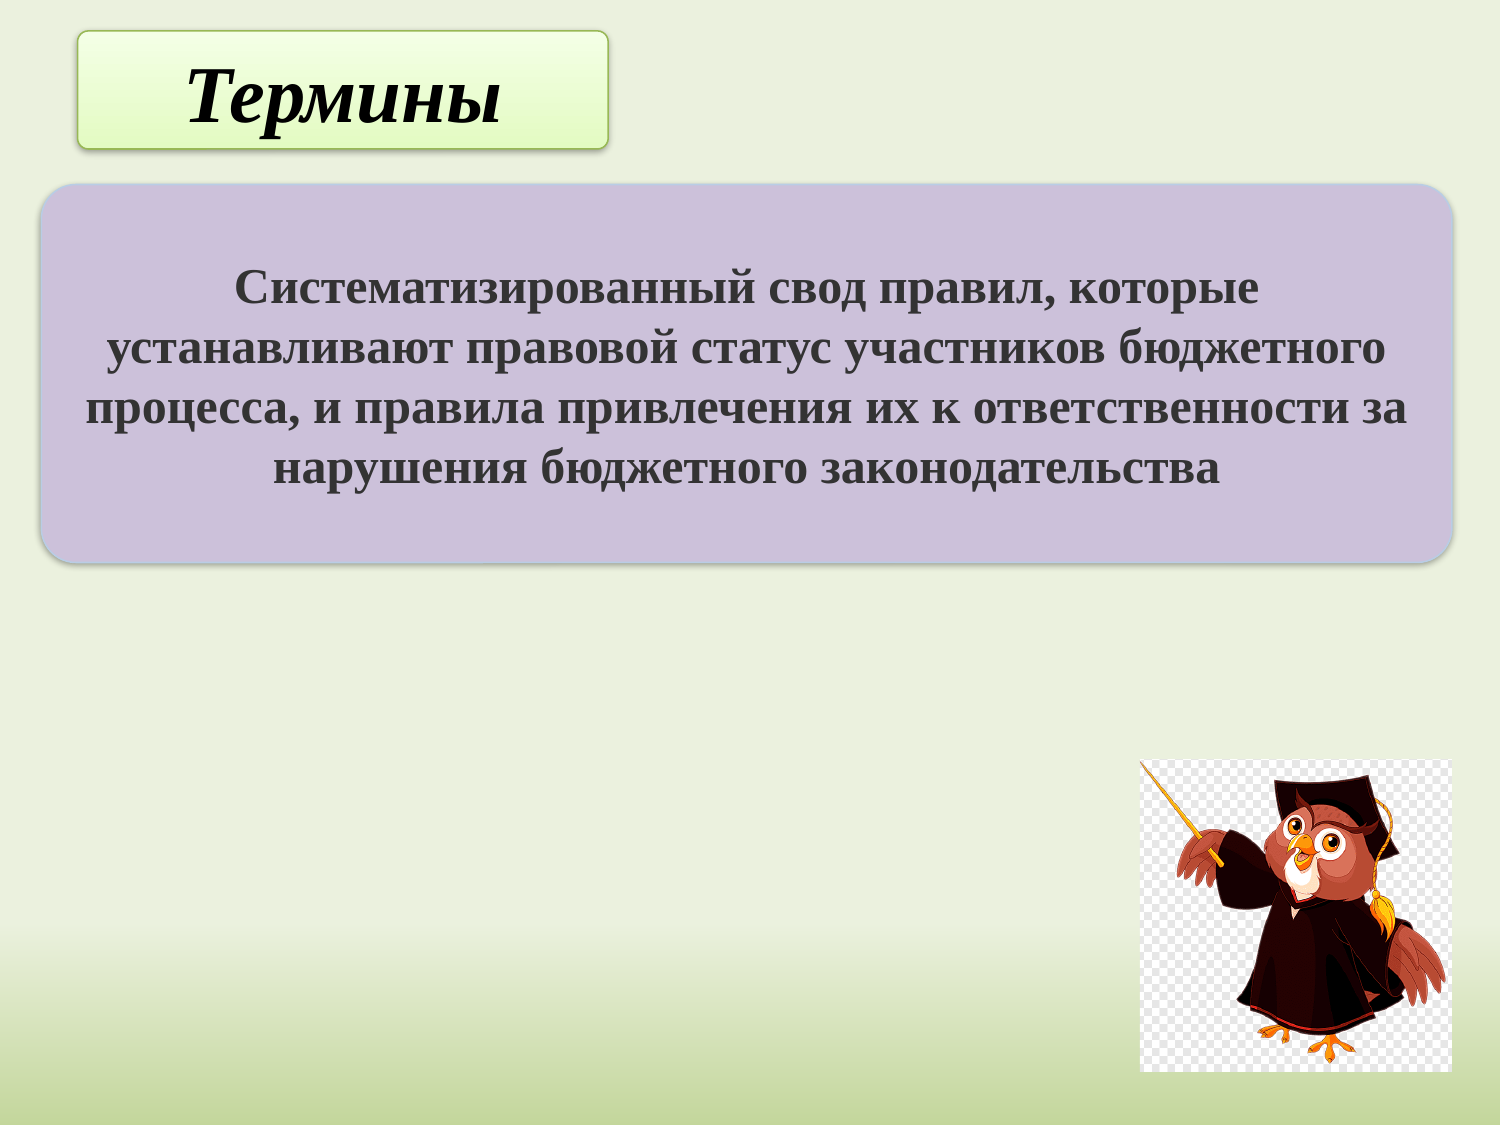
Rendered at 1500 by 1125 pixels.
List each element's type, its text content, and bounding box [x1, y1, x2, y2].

text_box Систематизированный свод правил, которые устанавливают правовой статус участников бюджетного процесса, и правила привлечения их к ответственности за нарушения бюджетного законодательства [40, 183, 1453, 564]
picture [1139, 759, 1453, 1072]
text_box Термины [76, 30, 609, 150]
